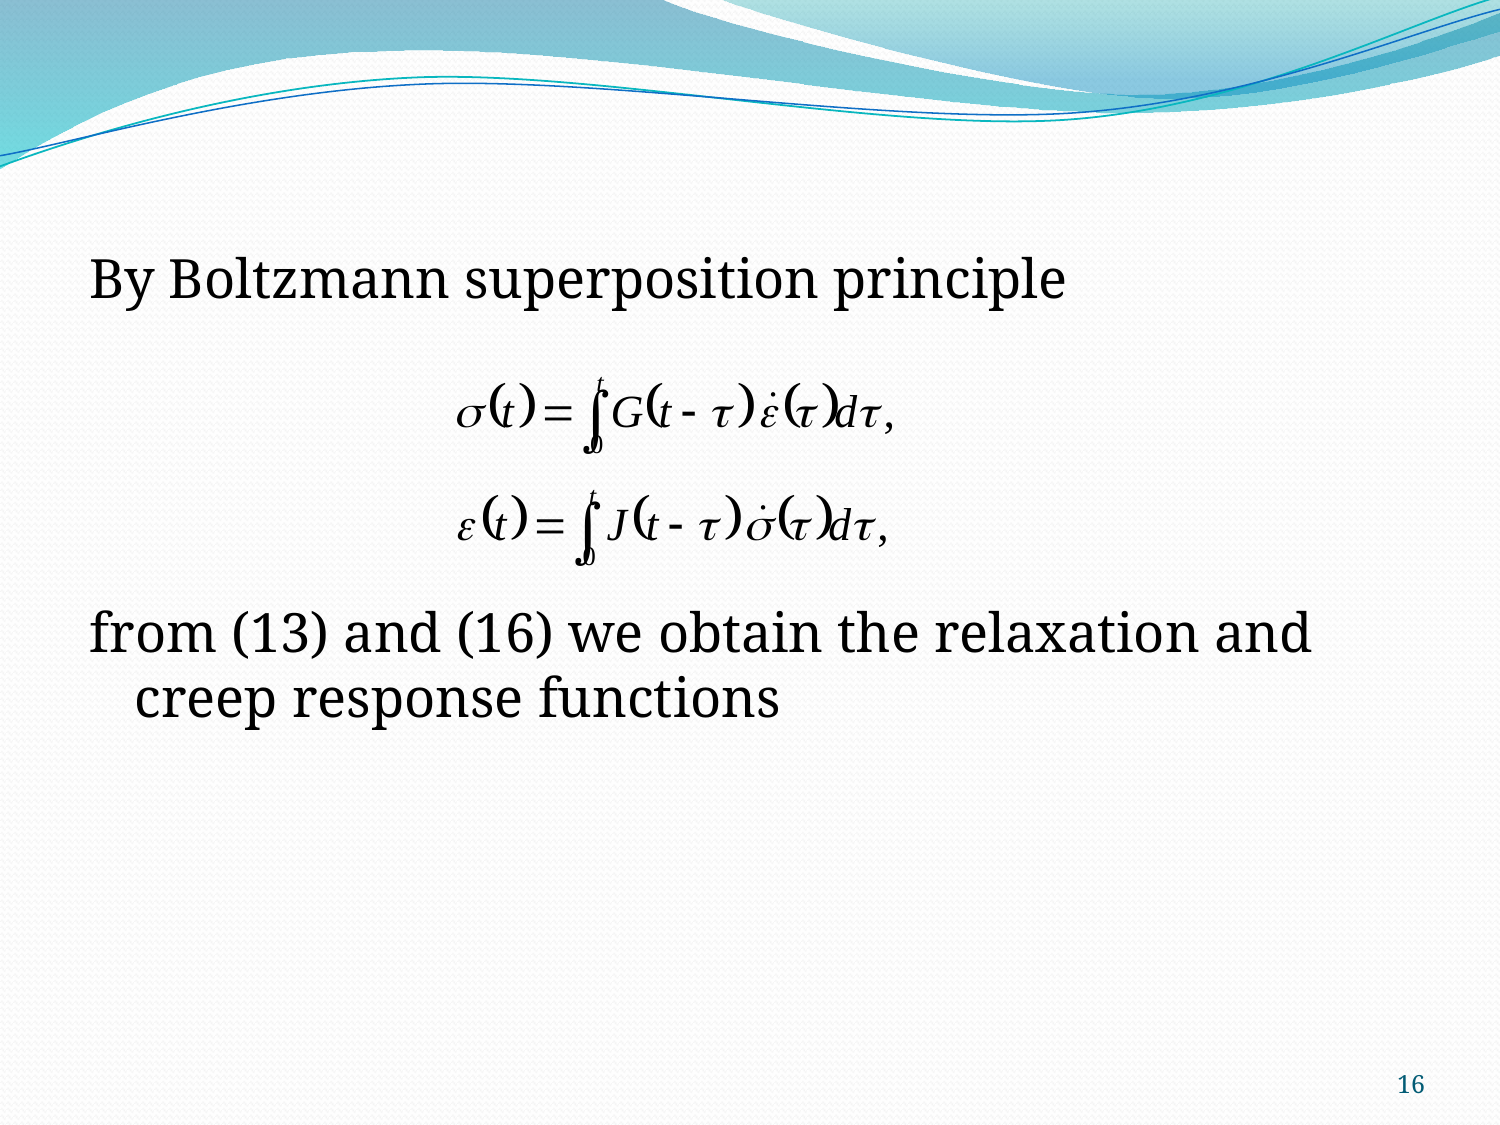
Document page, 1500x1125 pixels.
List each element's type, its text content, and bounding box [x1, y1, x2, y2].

list By Boltzmann superposition principle from (13) and (16) we obtain the relaxation and creep response functions [75, 237, 1425, 863]
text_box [449, 362, 904, 463]
slide_number 16 [1299, 1042, 1425, 1103]
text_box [449, 474, 895, 576]
